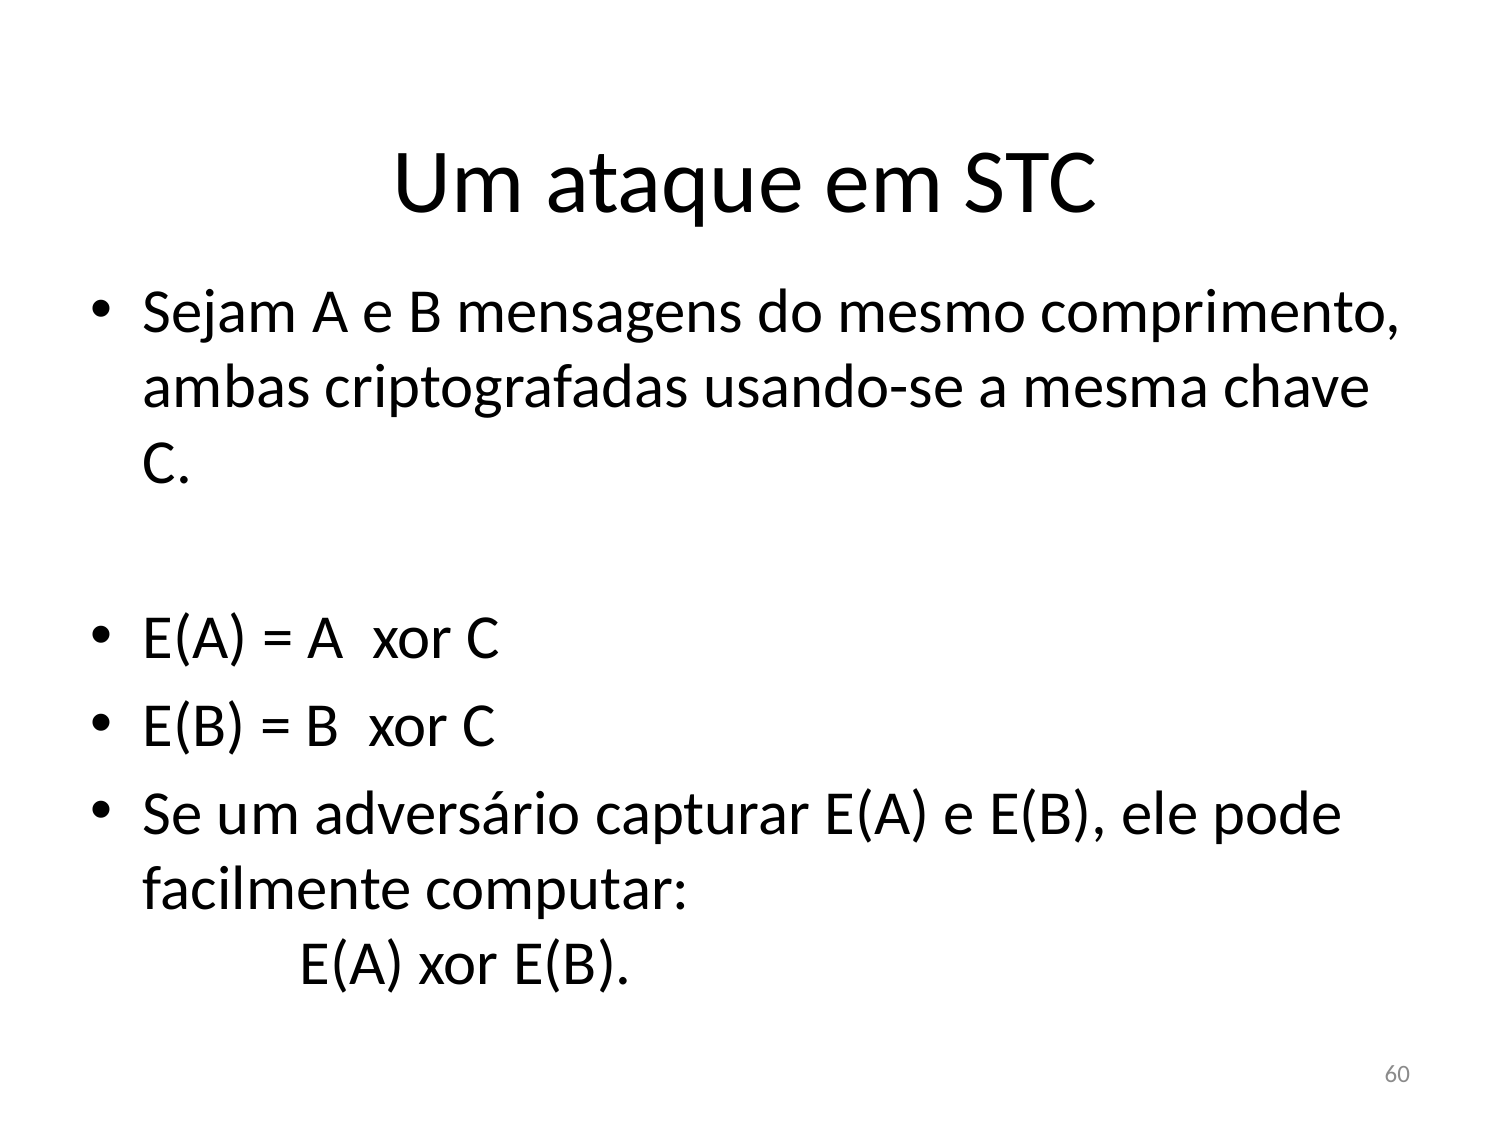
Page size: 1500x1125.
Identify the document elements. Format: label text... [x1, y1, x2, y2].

list Sejam A e B mensagens do mesmo comprimento, ambas criptografadas usando-se a mesma chave C. E(A) = A xor C E(B) = B xor C Se um adversário capturar E(A) e E(B), ele pode facilmente computar: E(A) xor E(B). [75, 262, 1425, 1005]
title Um ataque em STC [70, 82, 1421, 270]
slide_number 60 [1074, 1042, 1425, 1103]
